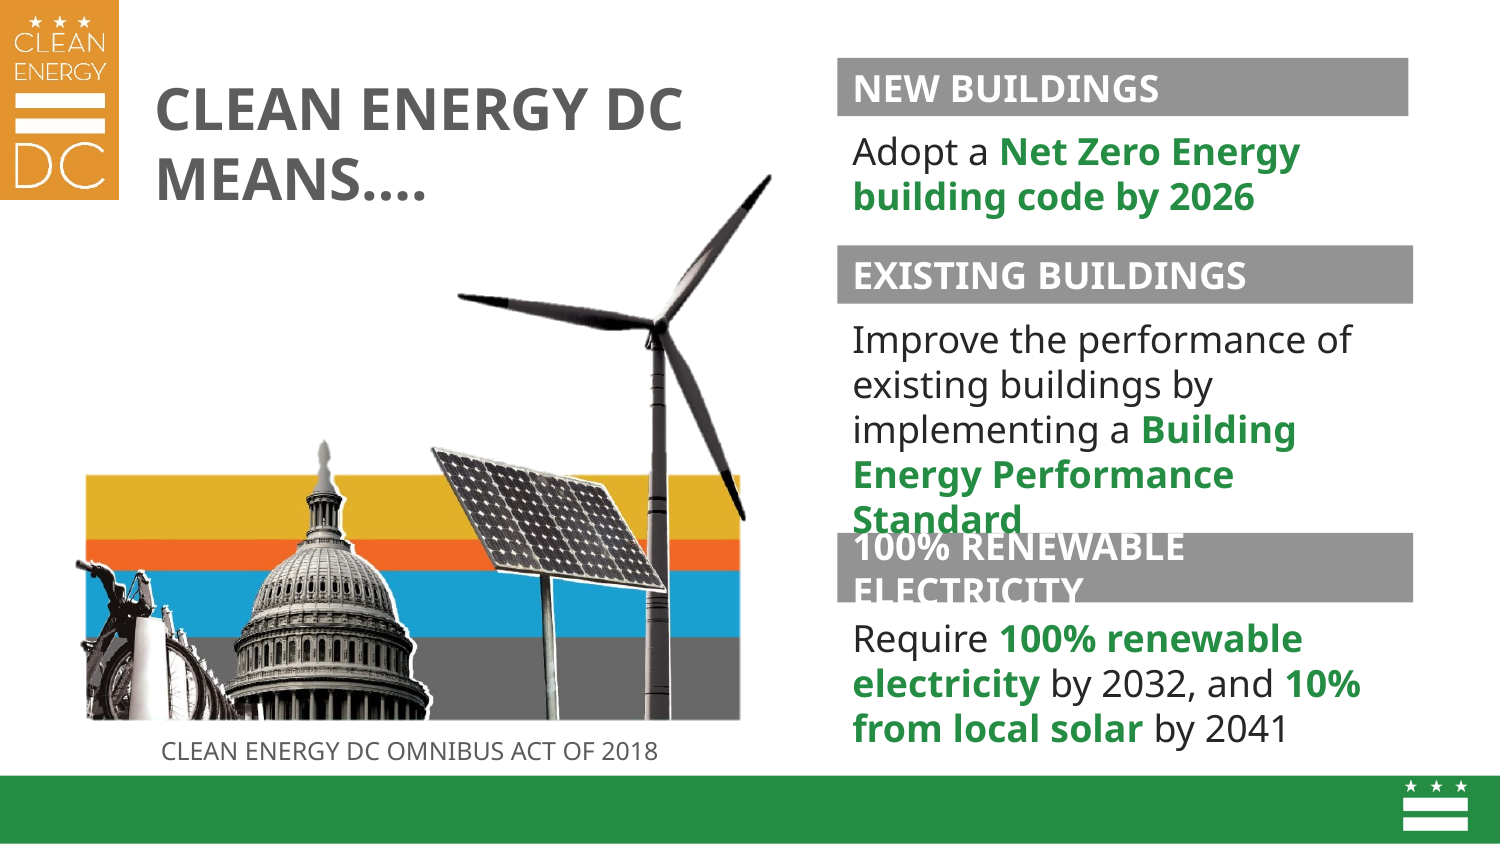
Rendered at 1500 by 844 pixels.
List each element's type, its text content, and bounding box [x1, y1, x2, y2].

text_box EXISTING BUILDINGS [835, 243, 1415, 306]
picture [0, 0, 783, 723]
text_box Require 100% renewable electricity by 2032, and 10% from local solar by 2041 [837, 607, 1413, 758]
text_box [0, 774, 1500, 844]
text_box Improve the performance of existing buildings by implementing a Building Energy Performance Standard [837, 308, 1413, 548]
text_box CLEAN ENERGY DC OMNIBUS ACT OF 2018 [87, 730, 733, 772]
text_box [300, 34, 800, 119]
text_box Adopt a Net Zero Energy building code by 2026 [837, 120, 1409, 225]
text_box NEW BUILDINGS [835, 56, 1411, 118]
text_box CLEAN ENERGY DC MEANS…. [151, 68, 752, 145]
text_box 100% RENEWABLE ELECTRICITY [835, 531, 1415, 605]
